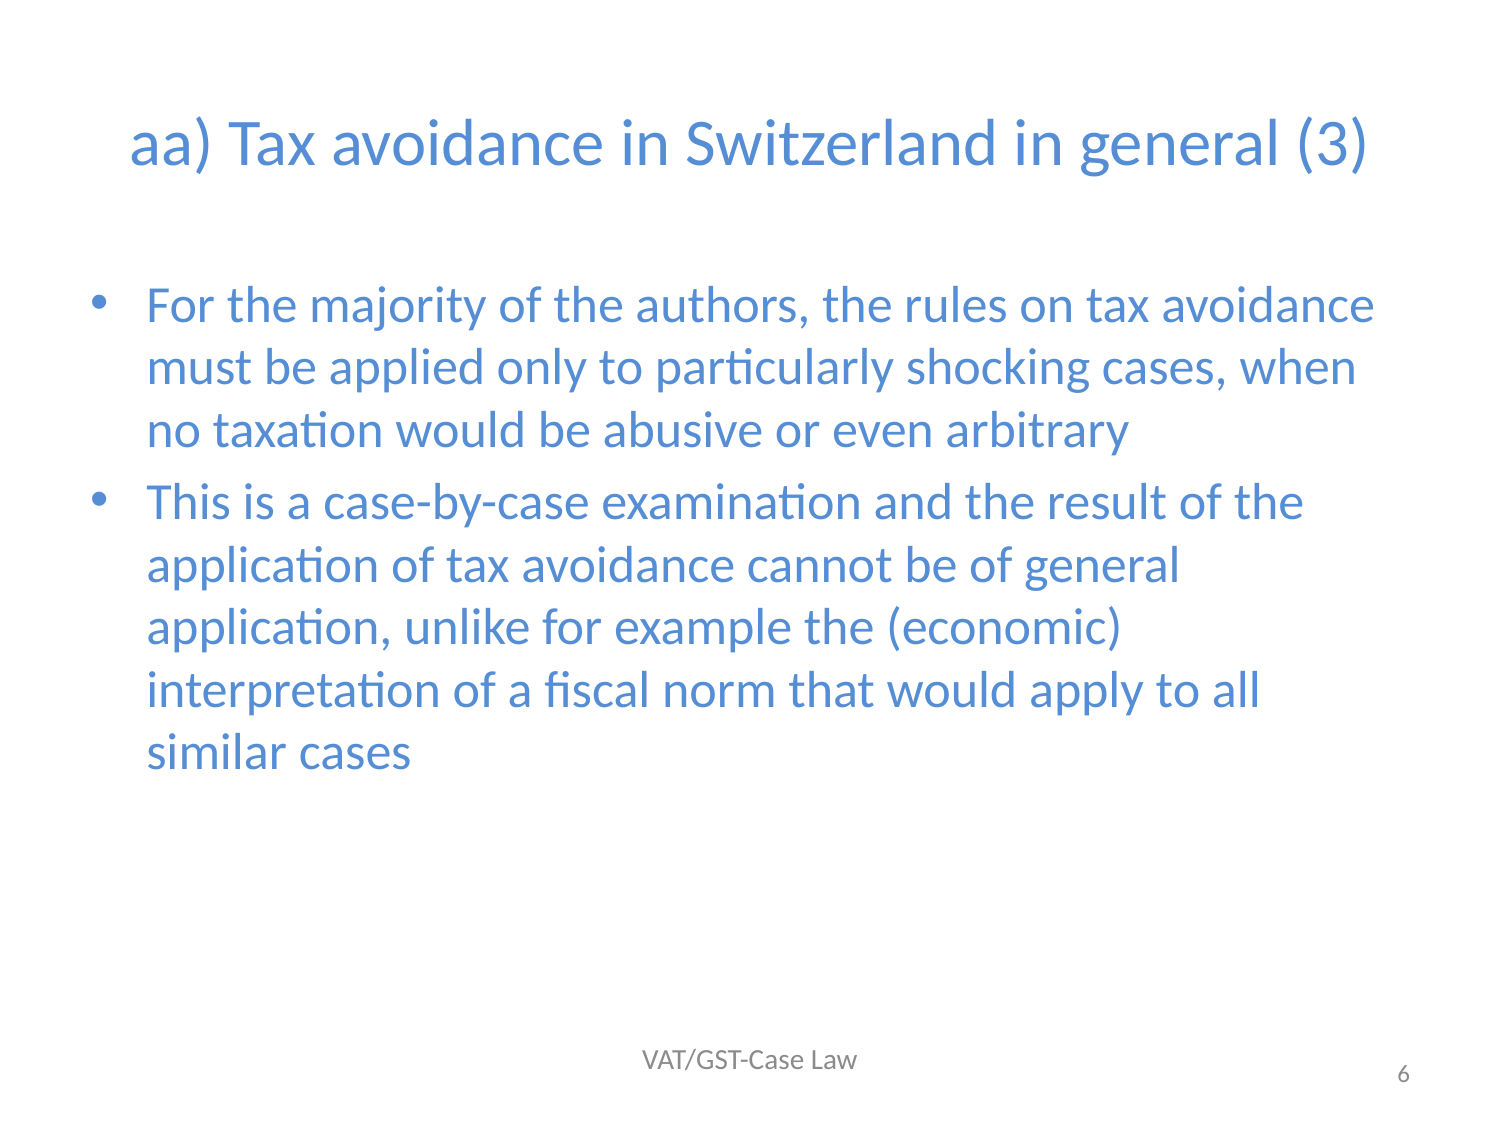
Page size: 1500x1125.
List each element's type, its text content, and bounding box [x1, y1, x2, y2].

slide_number 6 [1074, 1042, 1425, 1103]
list For the majority of the authors, the rules on tax avoidance must be applied only to particularly shocking cases, when no taxation would be abusive or even arbitrary This is a case-by-case examination and the result of the application of tax avoidance cannot be of general application, unlike for example the (economic) interpretation of a fiscal norm that would apply to all similar cases [75, 262, 1425, 1005]
footer VAT/GST-Case Law [512, 1042, 988, 1103]
title aa) Tax avoidance in Switzerland in general (3) [75, 45, 1425, 233]
